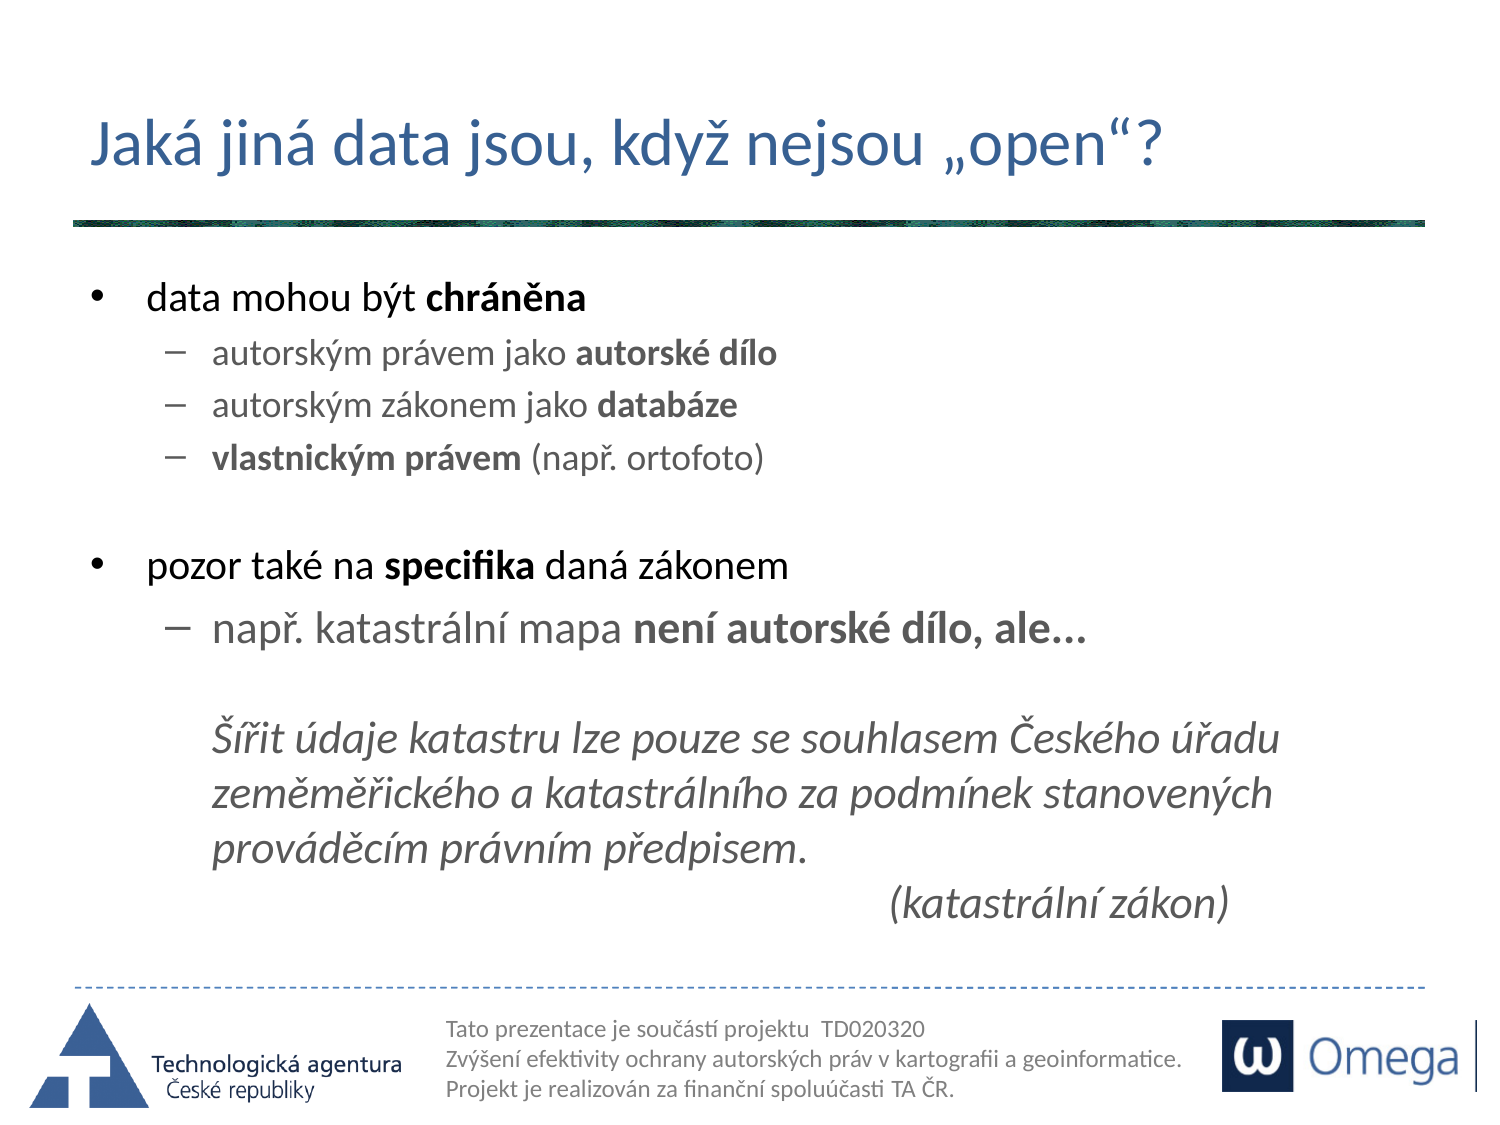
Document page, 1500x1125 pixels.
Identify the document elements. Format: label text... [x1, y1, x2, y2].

list data mohou být chráněna autorským právem jako autorské dílo autorským zákonem jako databáze vlastnickým právem (např. ortofoto) pozor také na specifika daná zákonem např. katastrální mapa není autorské dílo, ale... Šířit údaje katastru lze pouze se souhlasem Českého úřadu zeměměřického a katastrálního za podmínek stanovených prováděcím právním předpisem. (katastrální zákon) [75, 262, 1425, 976]
picture [1222, 1020, 1477, 1092]
picture [29, 1003, 401, 1108]
title Jaká jiná data jsou, když nejsou „open“? [75, 45, 1425, 233]
